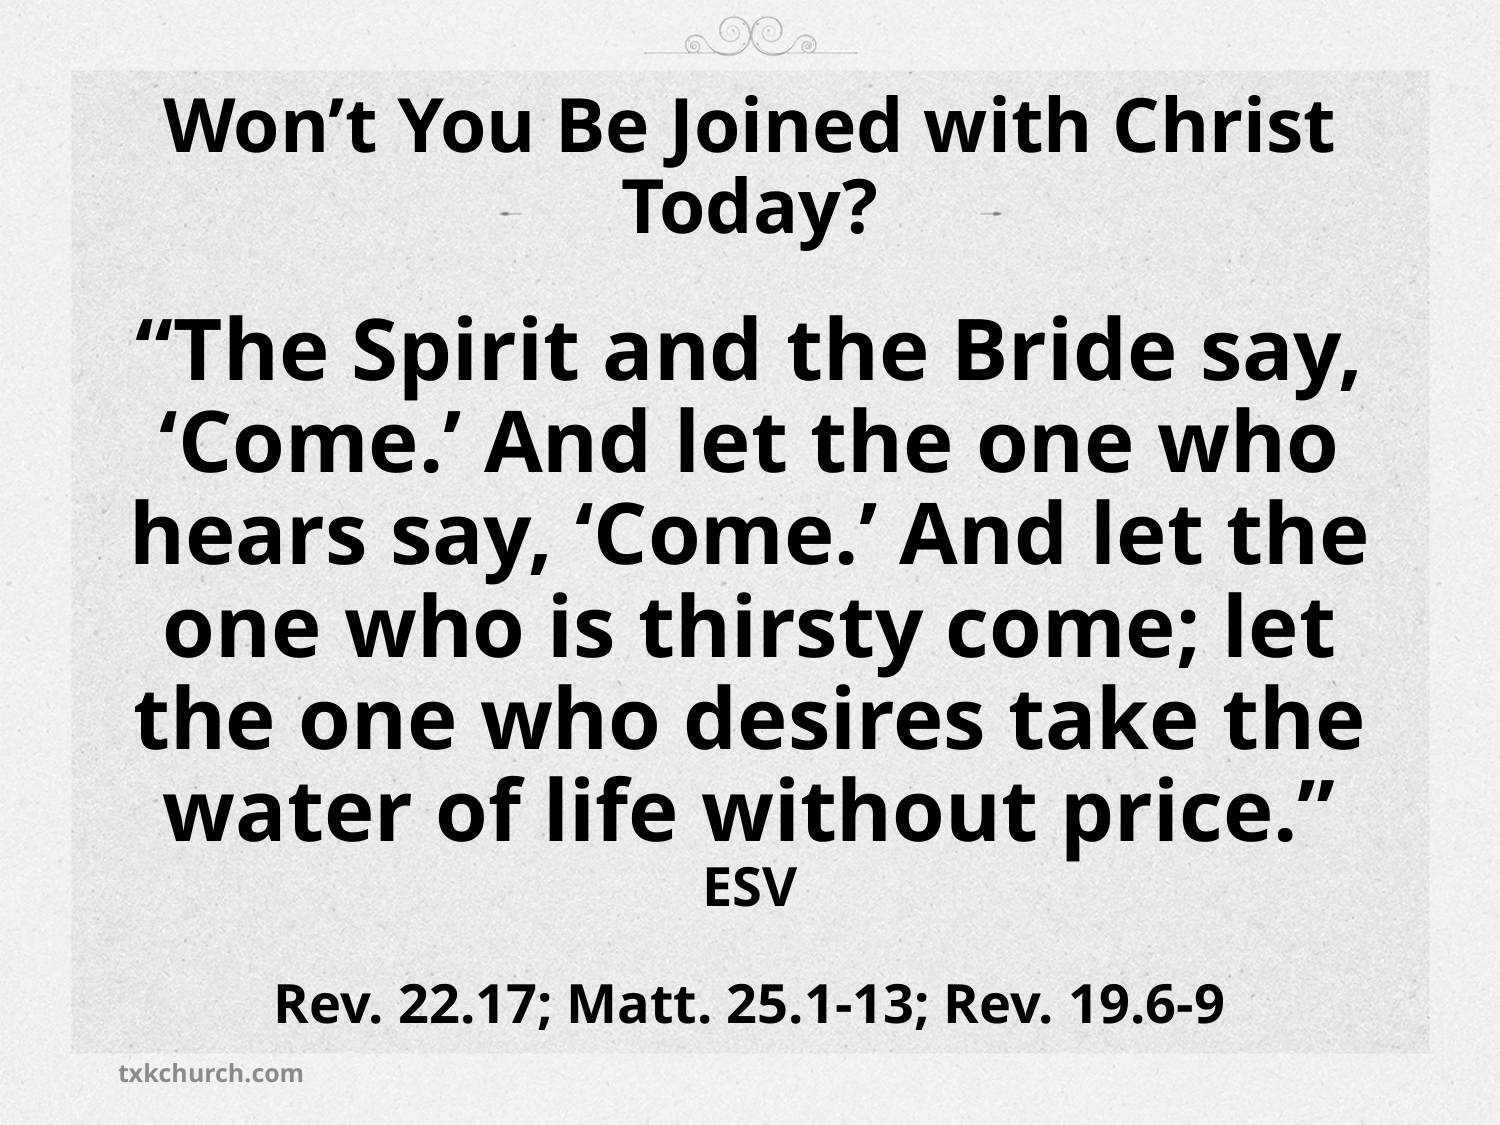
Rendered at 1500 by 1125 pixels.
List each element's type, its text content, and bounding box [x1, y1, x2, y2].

picture [0, 0, 1500, 1125]
title Won’t You Be Joined with Christ Today? [103, 59, 1397, 278]
list “The Spirit and the Bride say, ‘Come.’ And let the one who hears say, ‘Come.’ And let the one who is thirsty come; let the one who desires take the water of life without price.” ESV Rev. 22.17; Matt. 25.1-13; Rev. 19.6-9 [103, 299, 1397, 1043]
slide_number txkchurch.com [103, 1042, 441, 1103]
